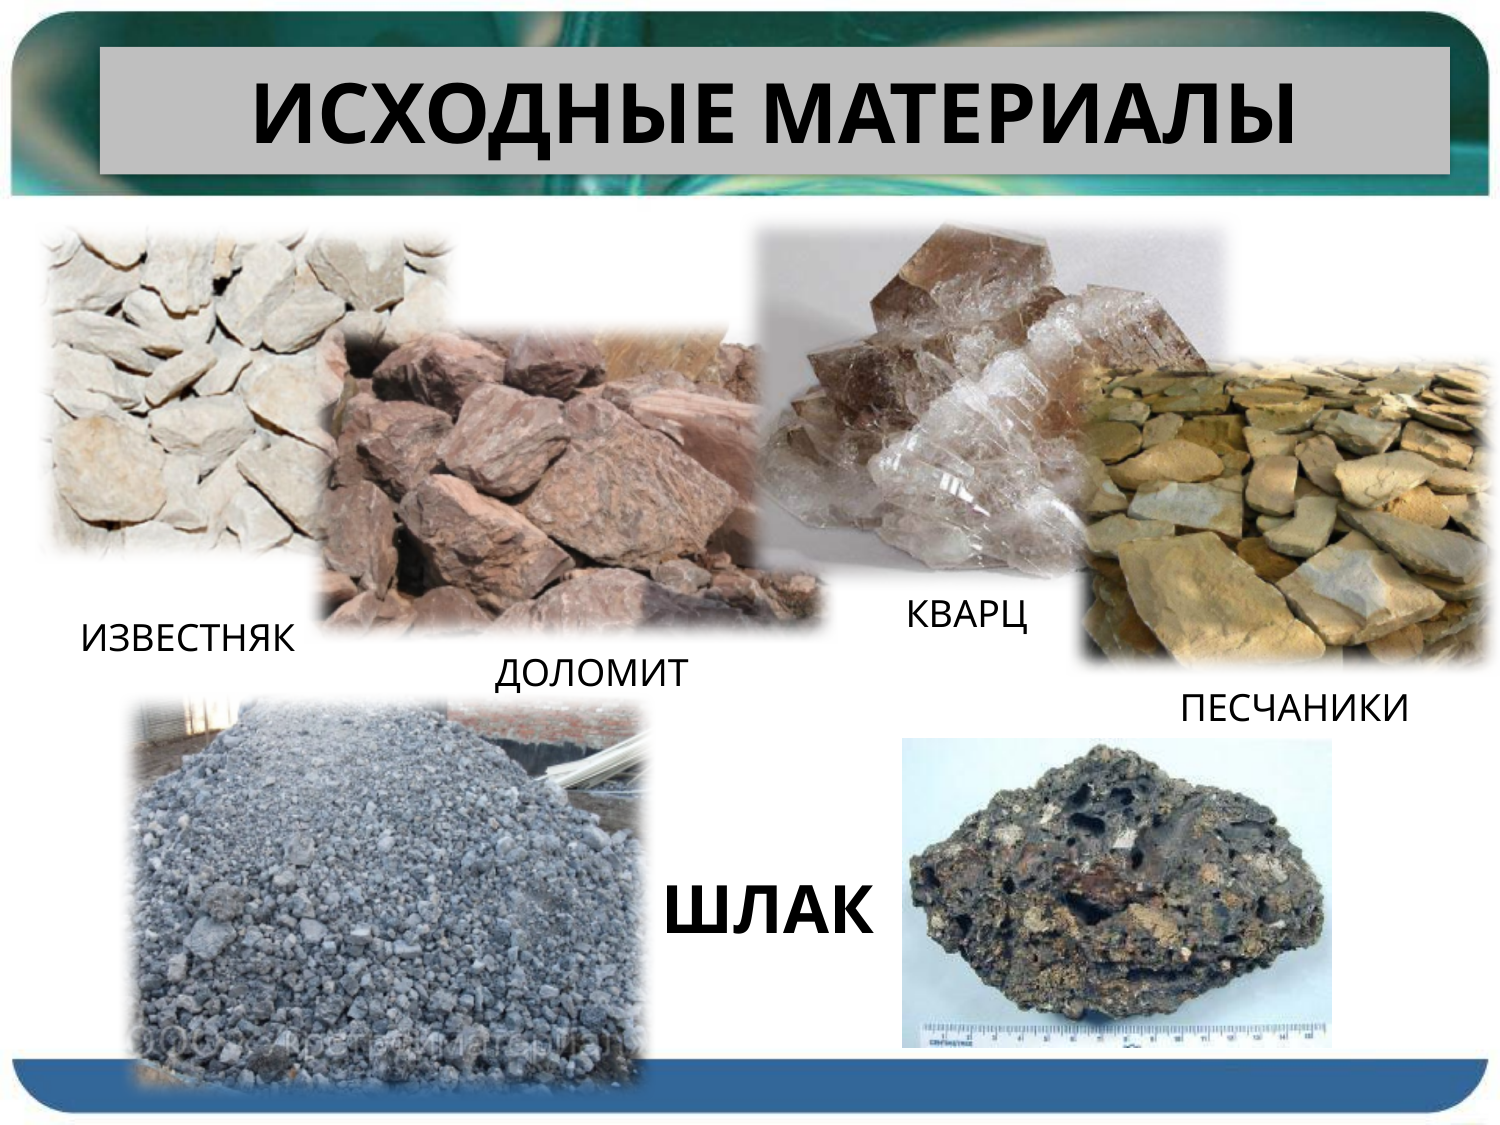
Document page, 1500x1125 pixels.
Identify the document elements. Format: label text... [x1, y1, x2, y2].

text_box песчаники [1125, 686, 1465, 737]
text_box Исходные материалы [99, 46, 1450, 175]
text_box доломит [421, 652, 762, 702]
picture [0, 0, 1500, 1125]
text_box известняк [0, 597, 375, 667]
text_box кварц [843, 600, 1061, 643]
text_box шлак [660, 843, 896, 955]
